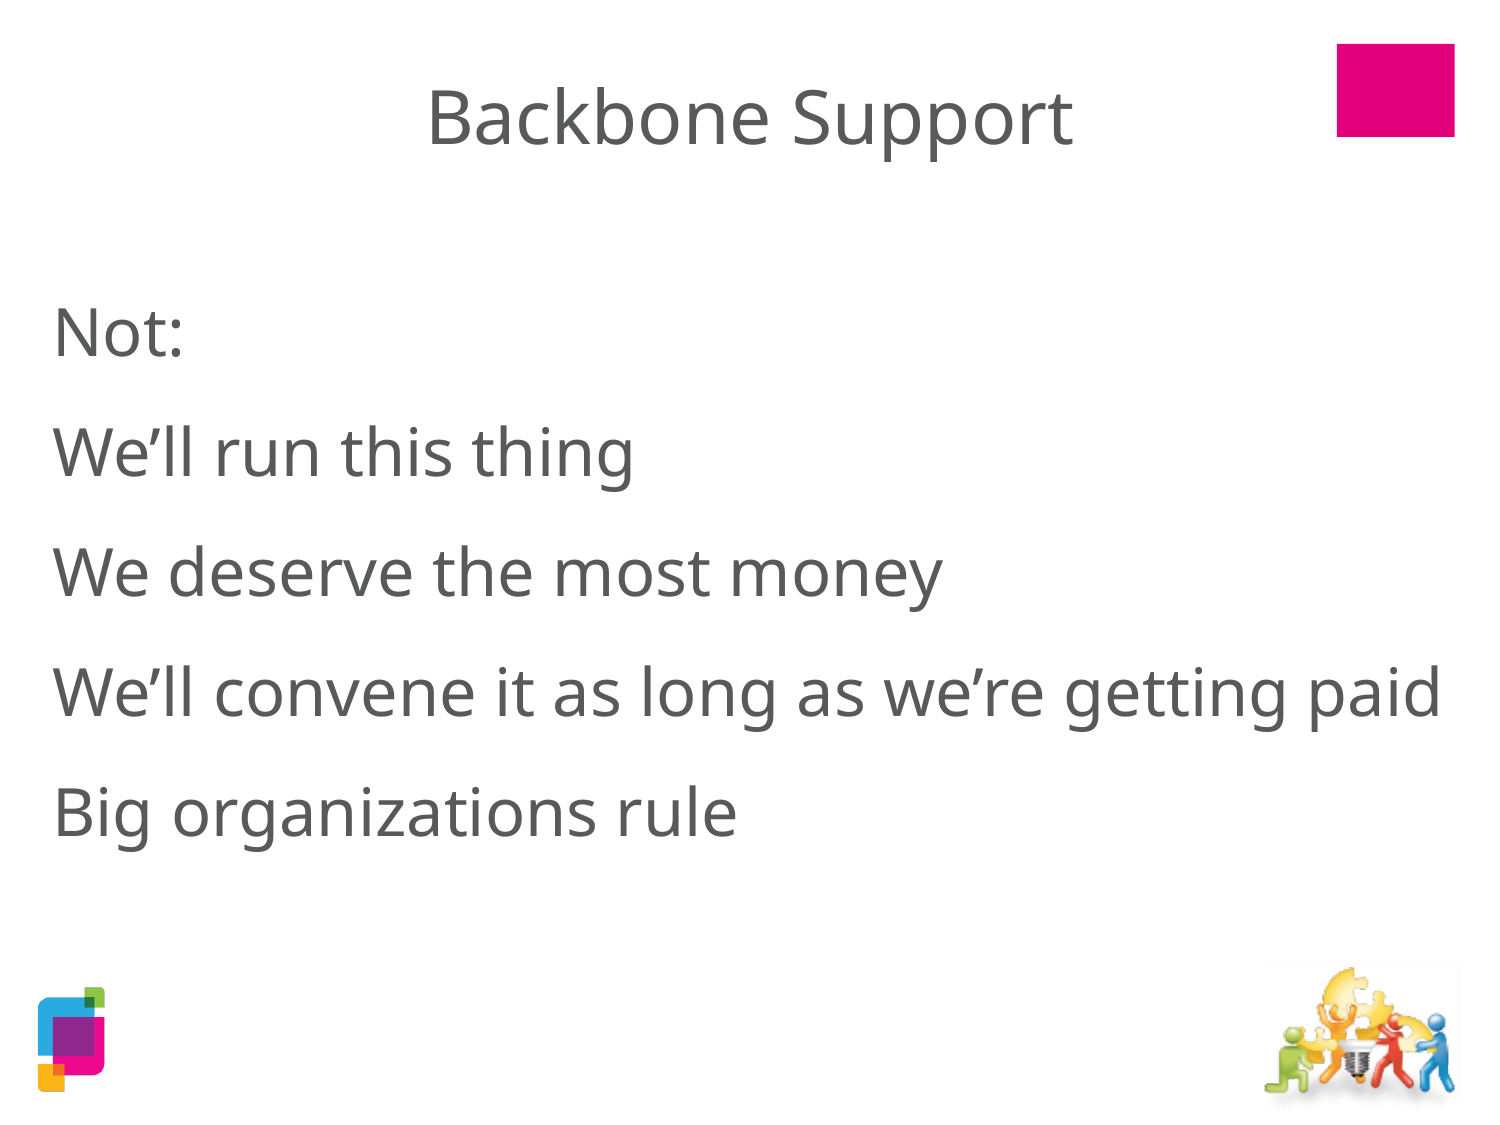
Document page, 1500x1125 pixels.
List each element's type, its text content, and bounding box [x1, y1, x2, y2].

picture [1261, 948, 1462, 1120]
text_box Backbone Support Not: We’ll run this thing We deserve the most money We’ll convene it as long as we’re getting paid Big organizations rule [37, 62, 1463, 857]
